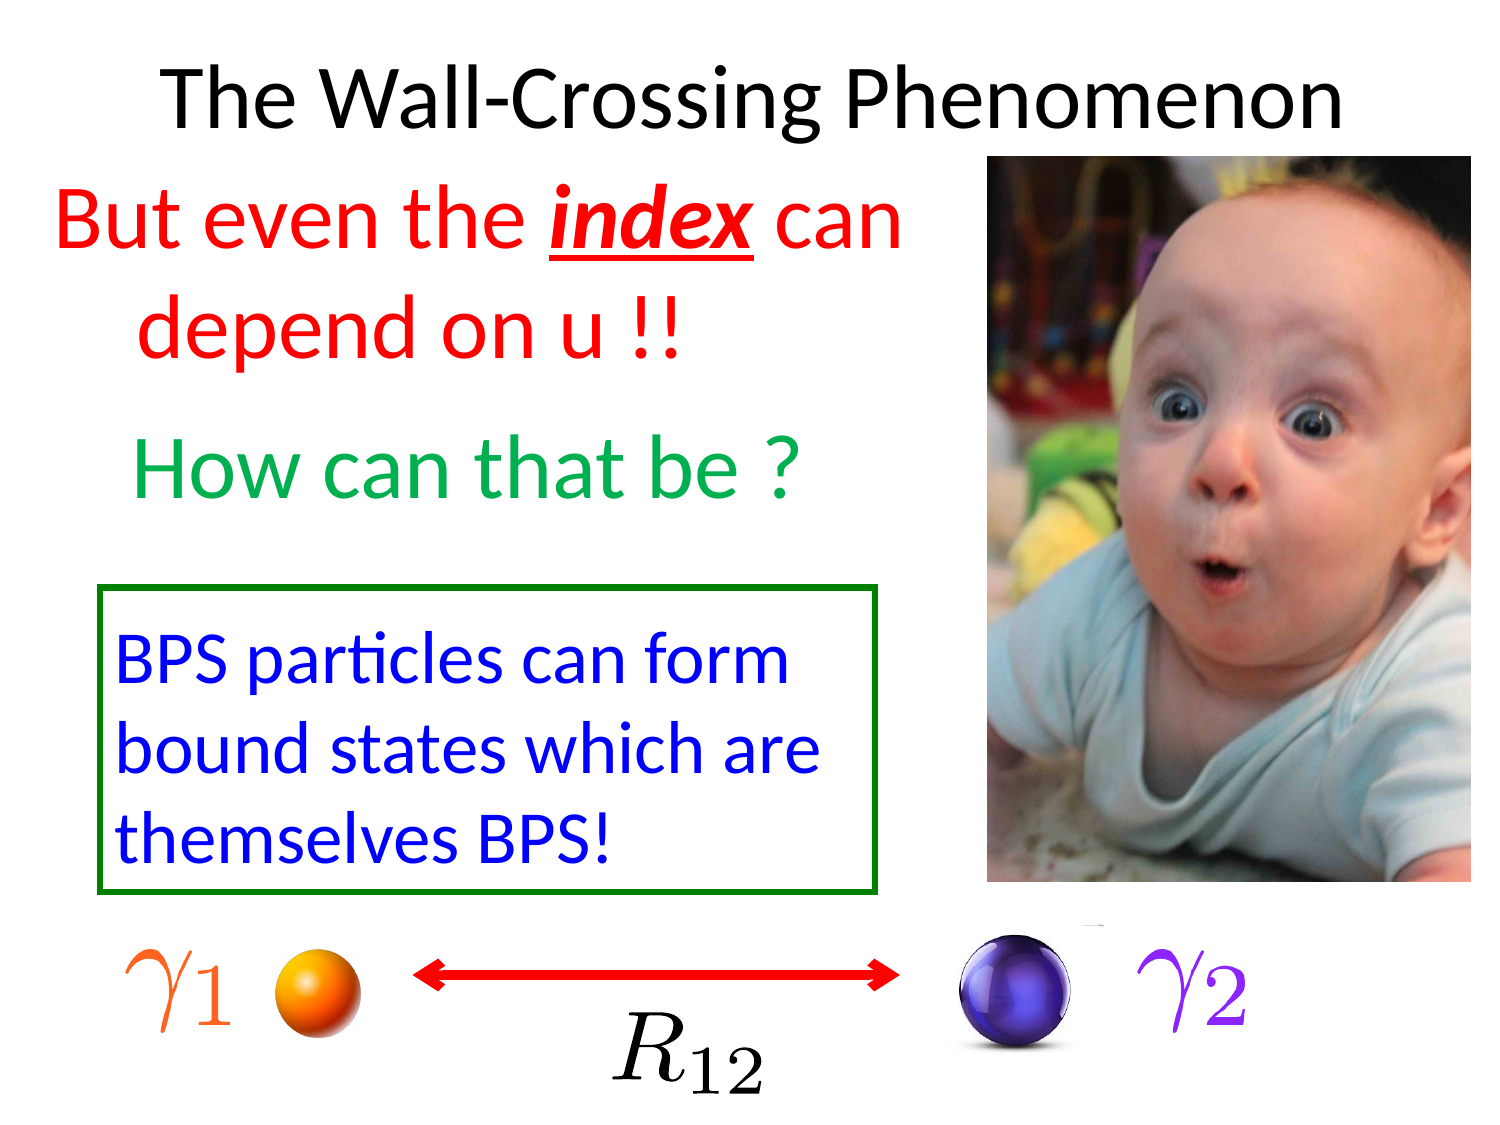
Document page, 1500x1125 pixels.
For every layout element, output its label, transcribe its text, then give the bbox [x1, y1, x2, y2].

text_box How can that be ? [74, 399, 982, 525]
picture [987, 155, 1471, 882]
picture [1137, 949, 1245, 1033]
picture [274, 949, 362, 1038]
picture [124, 949, 230, 1033]
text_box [99, 587, 876, 926]
text_box But even the index can depend on u !! [0, 149, 985, 385]
title The Wall-Crossing Phenomenon [3, 0, 1500, 186]
picture [924, 924, 1105, 1060]
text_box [612, 1012, 762, 1094]
